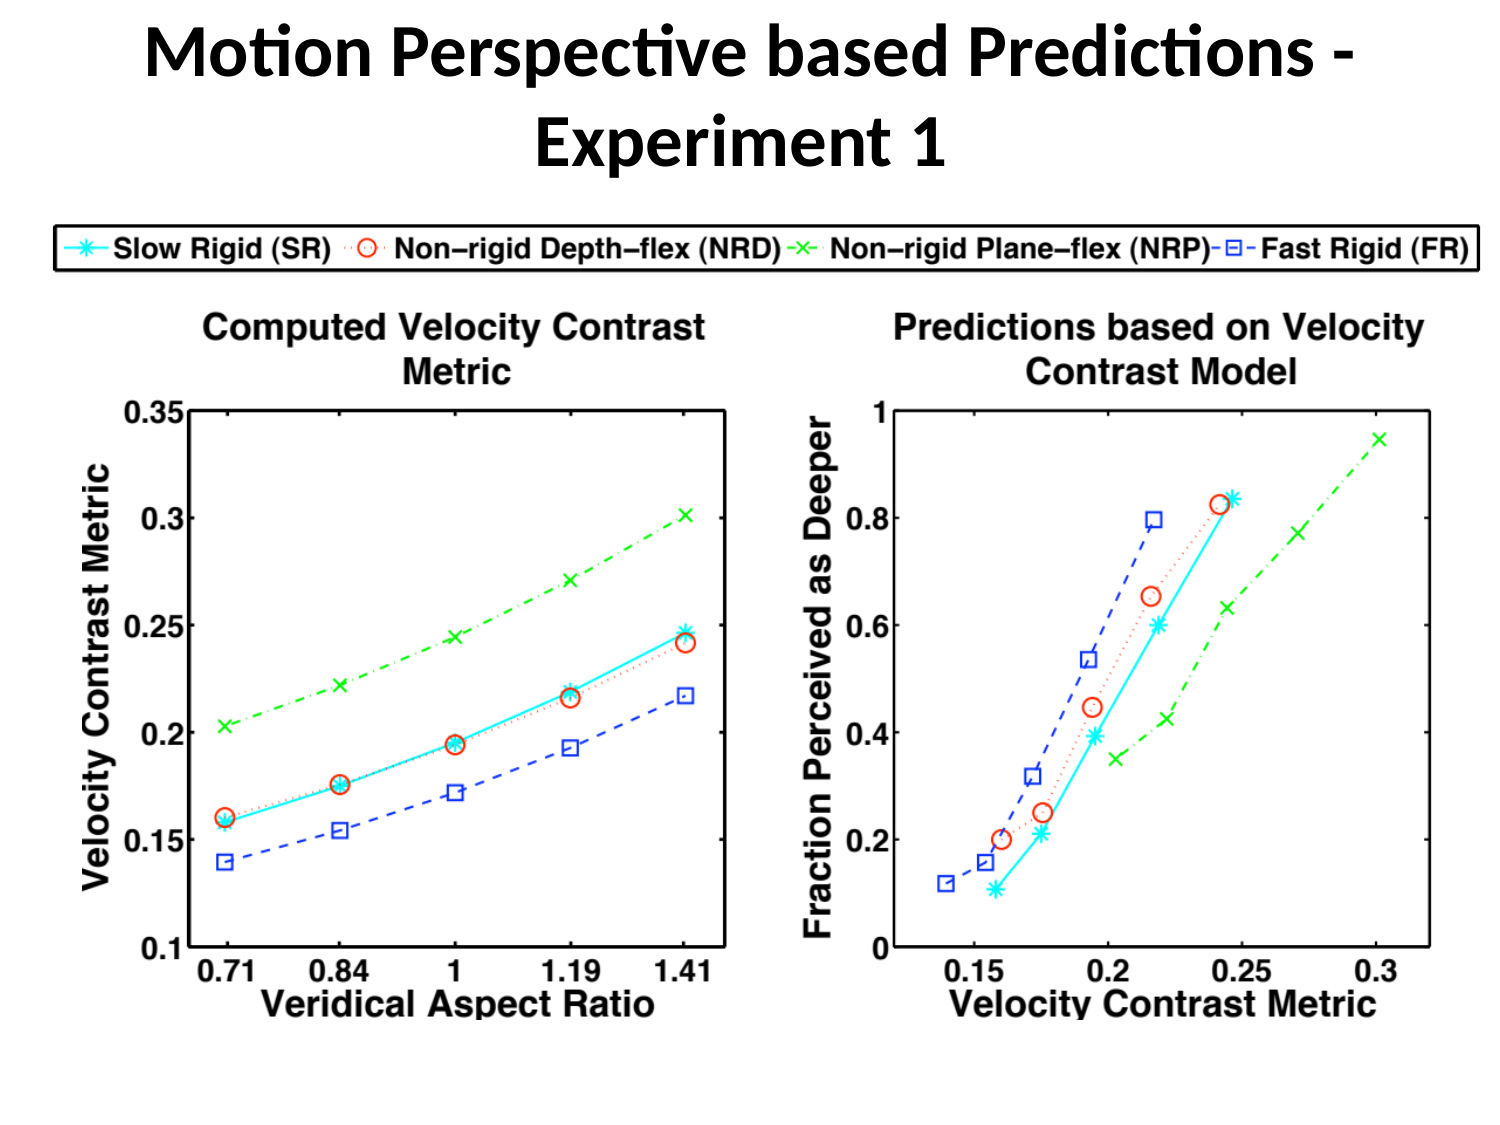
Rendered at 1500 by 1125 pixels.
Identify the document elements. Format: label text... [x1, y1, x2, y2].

title Motion Perspective based Predictions - Experiment 1 [0, 19, 1500, 164]
picture [51, 211, 1482, 273]
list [81, 309, 1433, 1020]
